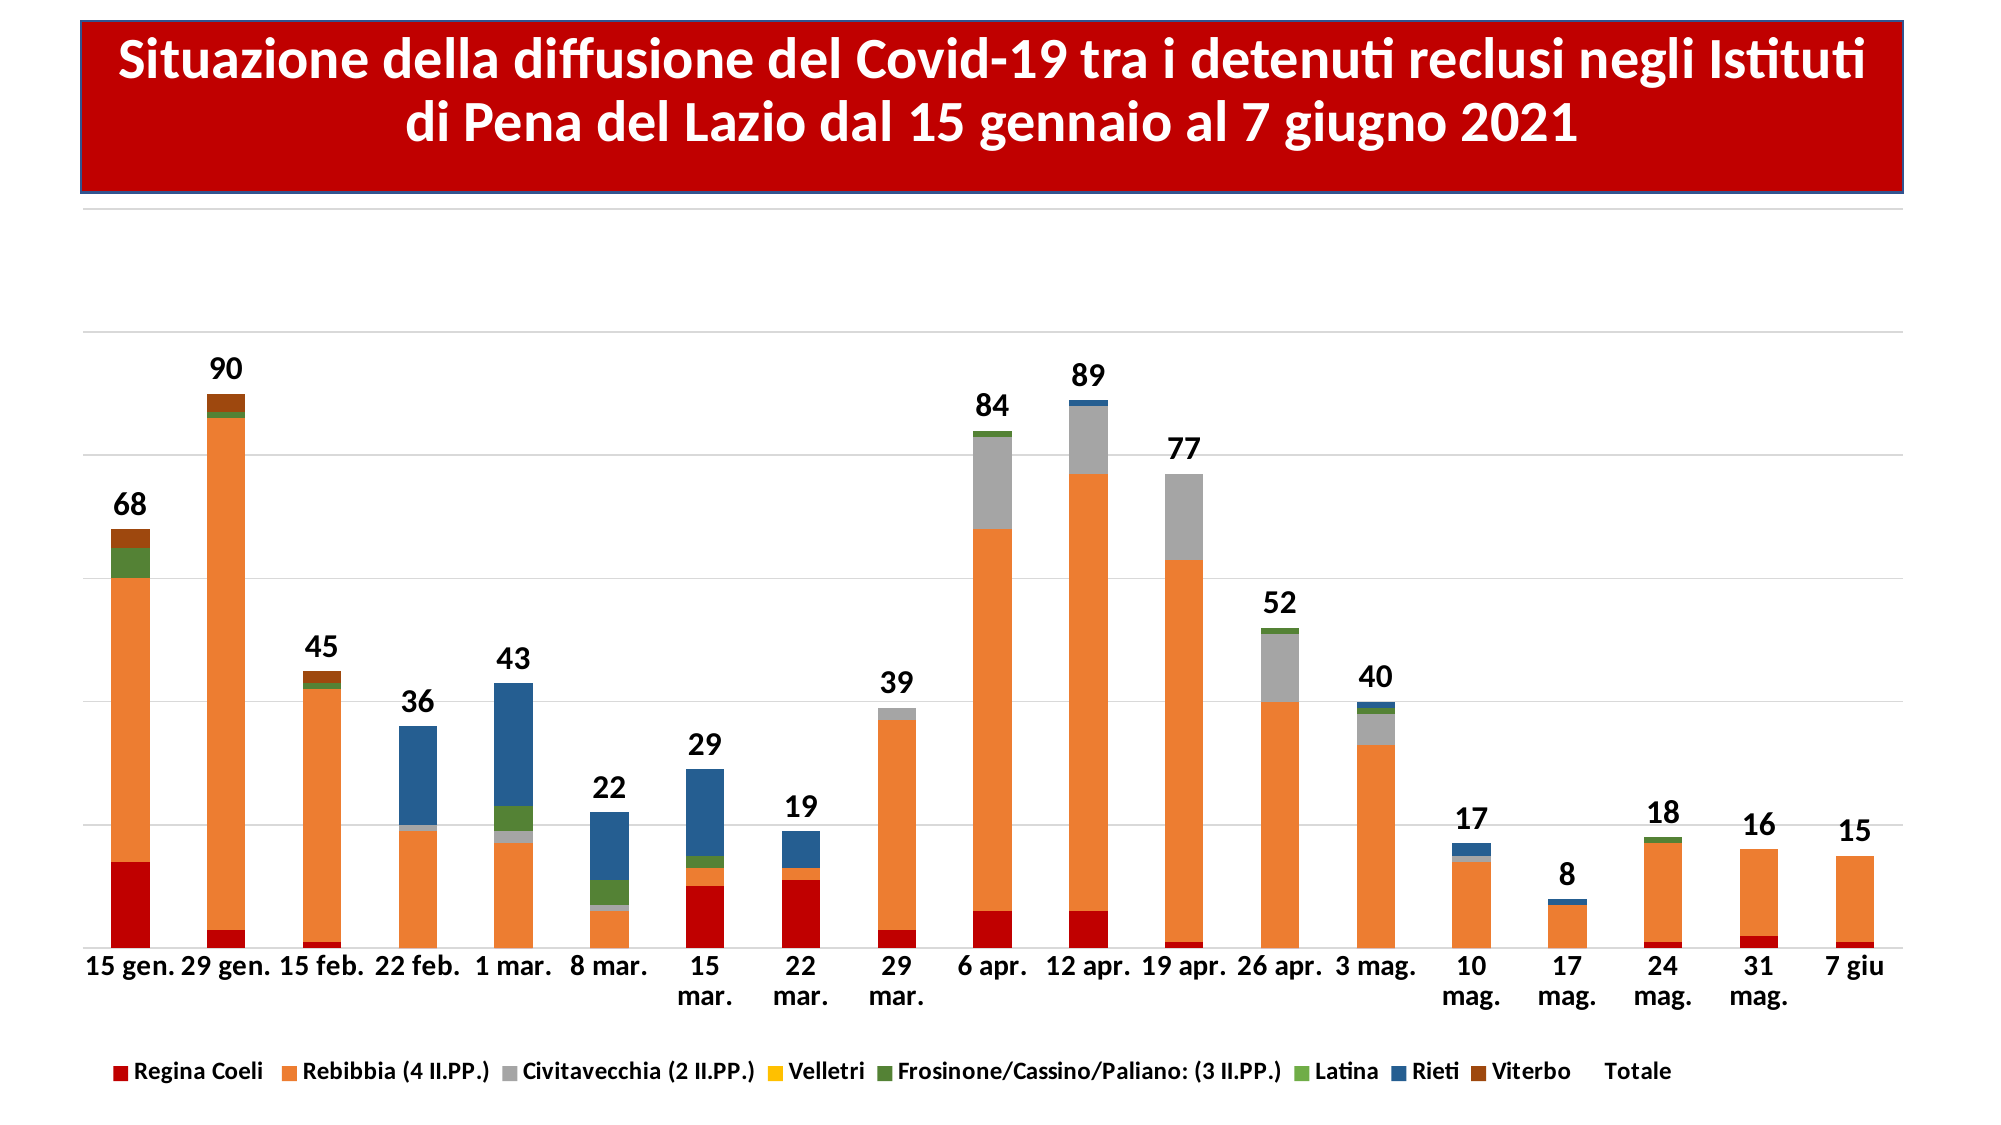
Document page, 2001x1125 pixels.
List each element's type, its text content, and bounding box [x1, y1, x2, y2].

text_box Situazione della diffusione del Covid-19 tra i detenuti reclusi negli Istituti di Pena del Lazio dal 15 gennaio al 7 giugno 2021 [80, 20, 1904, 192]
chart [40, 192, 1904, 1125]
